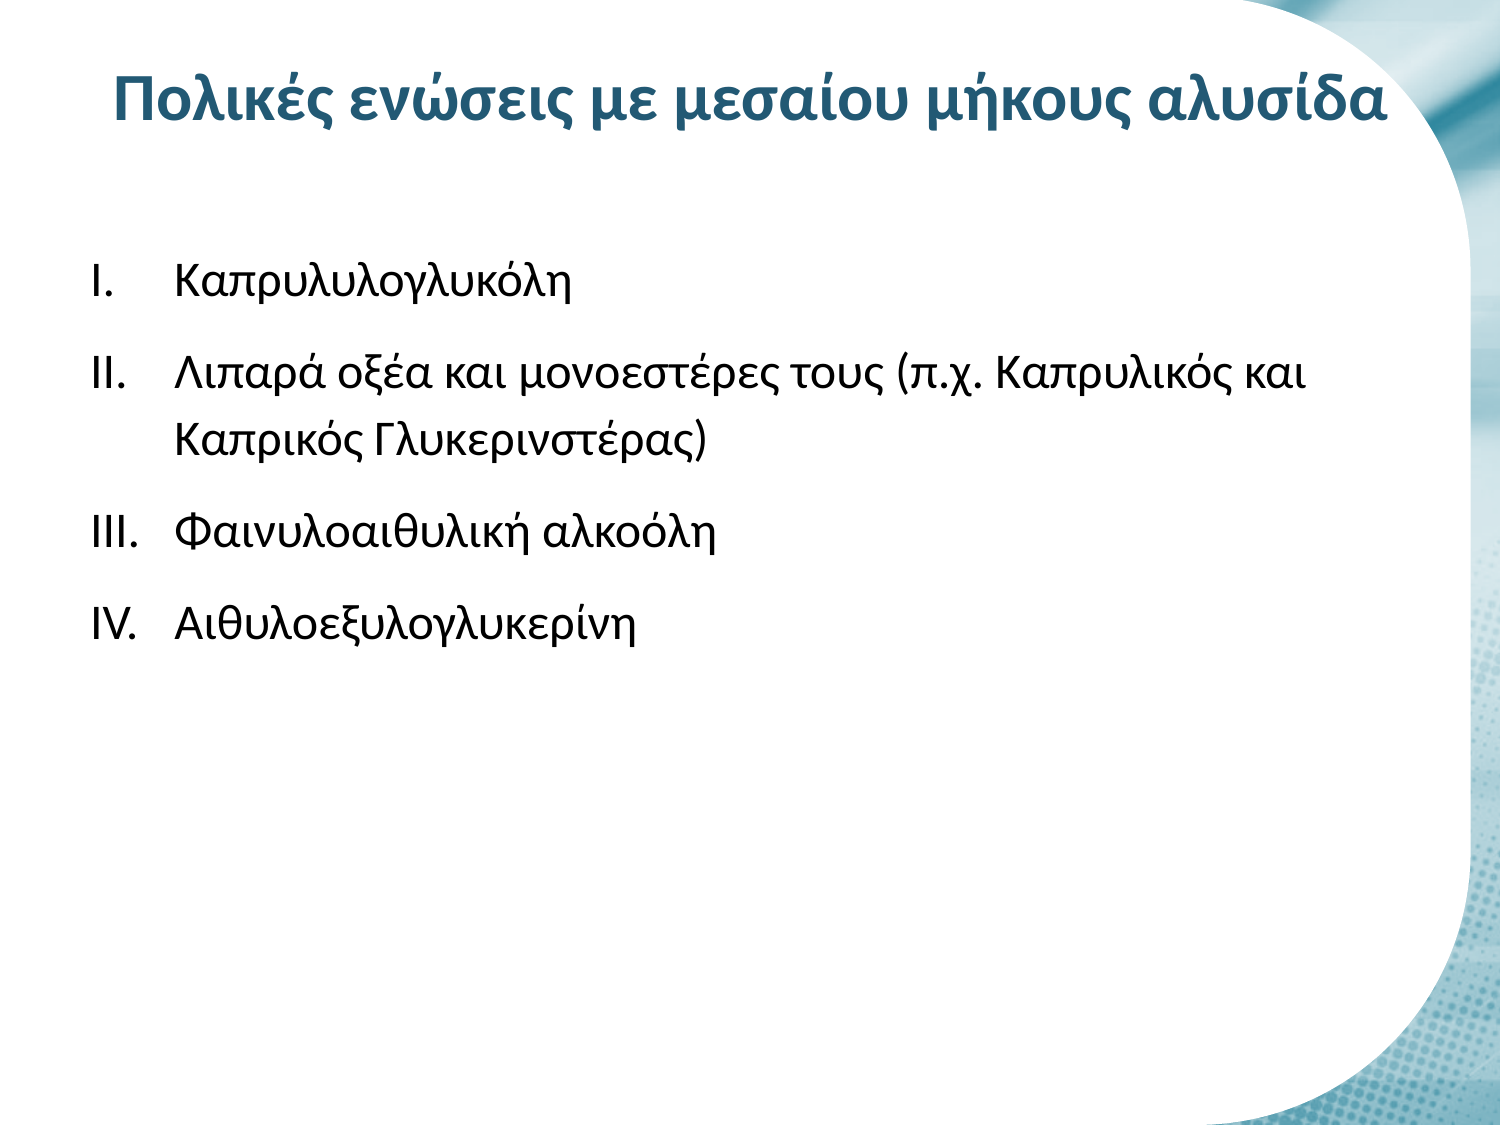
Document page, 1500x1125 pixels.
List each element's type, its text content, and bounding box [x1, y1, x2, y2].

list Καπρυλυλογλυκόλη Λιπαρά οξέα και μονοεστέρες τους (π.χ. Καπρυλικός και Καπρικός Γλυκερινστέρας) Φαινυλοαιθυλική αλκοόλη Αιθυλοεξυλογλυκερίνη [75, 231, 1425, 1024]
title Πολικές ενώσεις με μεσαίου μήκους αλυσίδα [76, 19, 1427, 169]
